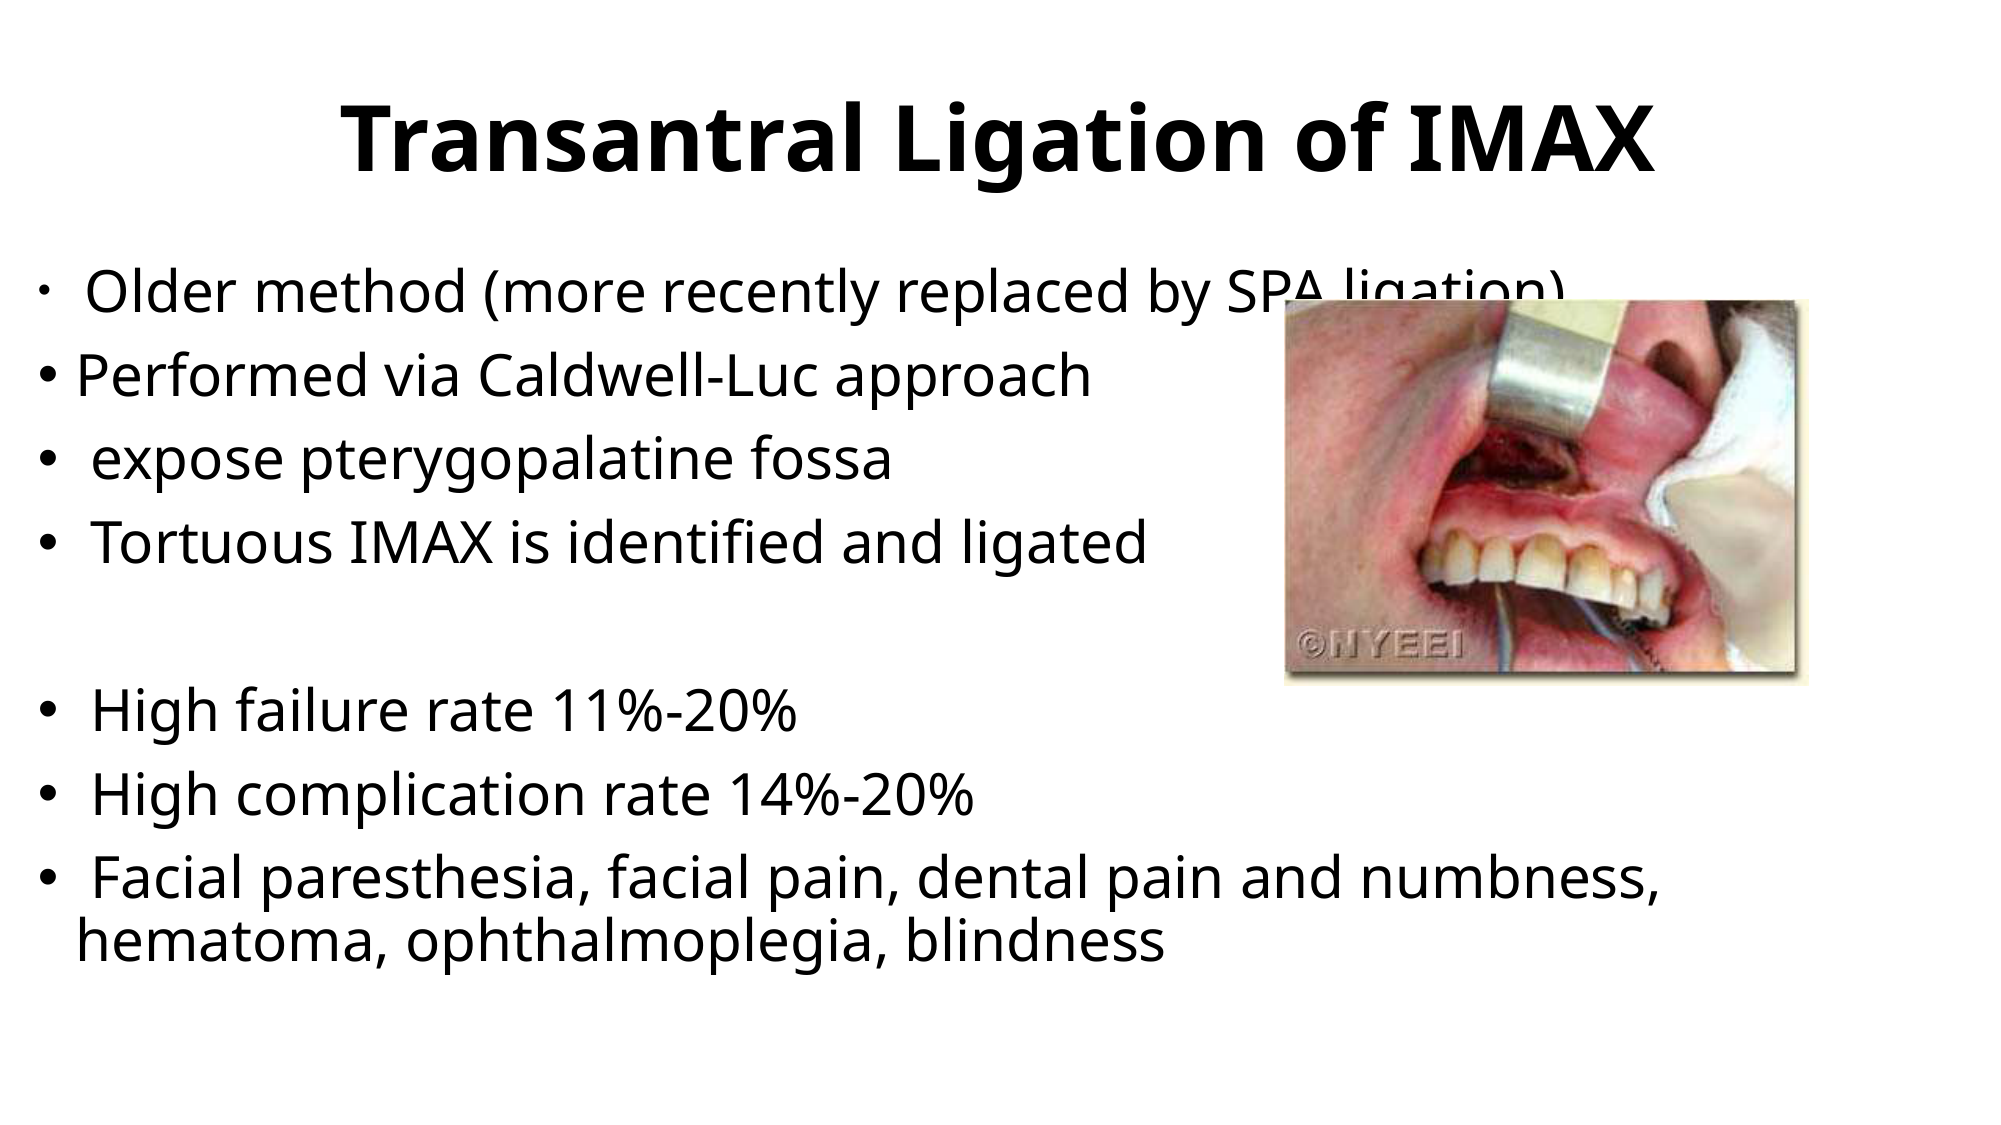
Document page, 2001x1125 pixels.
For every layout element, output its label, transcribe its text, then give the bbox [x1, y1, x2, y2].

picture [1284, 299, 1809, 686]
list Older method (more recently replaced by SPA ligation) Performed via Caldwell-Luc approach expose pterygopalatine fossa Tortuous IMAX is identified and ligated High failure rate 11%-20% High complication rate 14%-20% Facial paresthesia, facial pain, dental pain and numbness, hematoma, ophthalmoplegia, blindness [22, 254, 1863, 1014]
title Transantral Ligation of IMAX [324, 103, 1675, 254]
